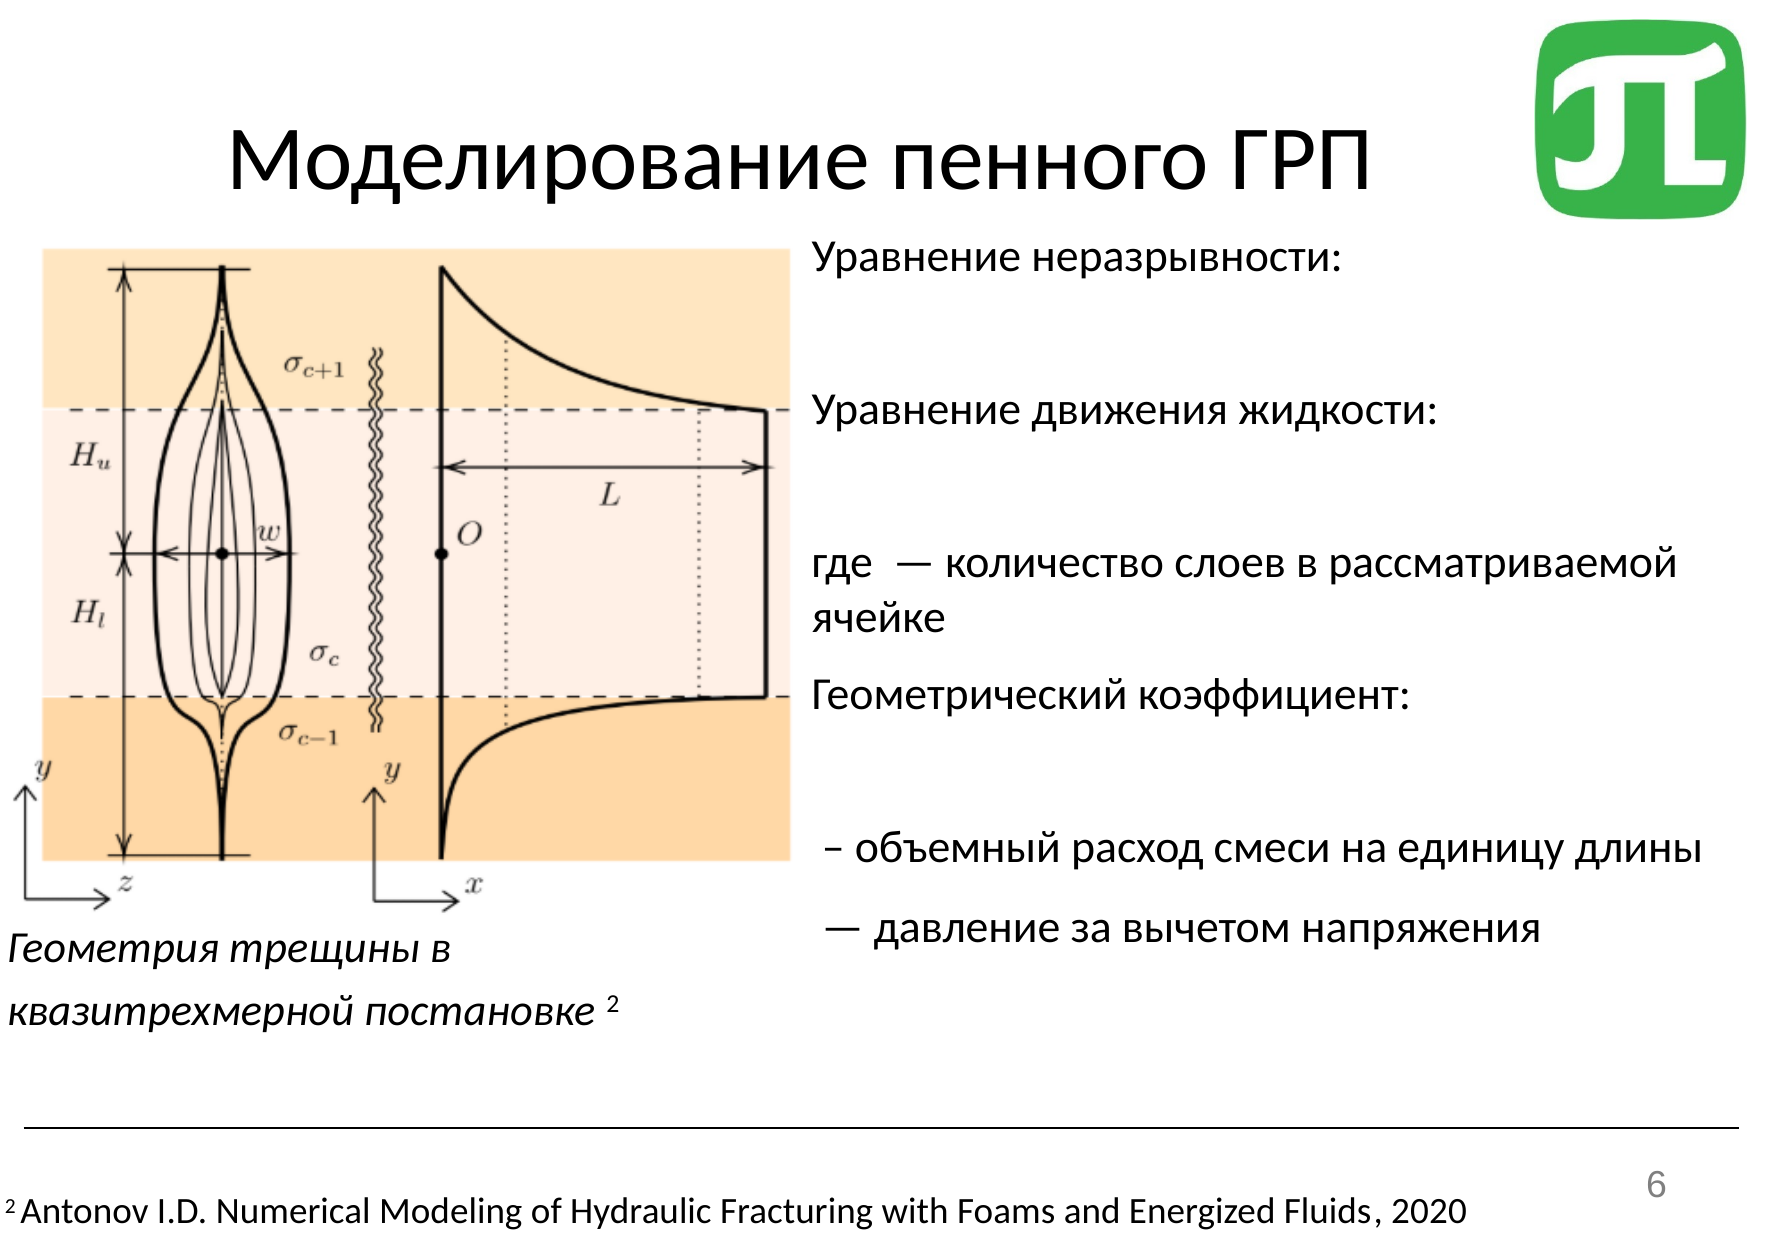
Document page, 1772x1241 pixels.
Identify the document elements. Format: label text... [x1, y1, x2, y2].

title Моделирование пенного ГРП [88, 49, 1535, 257]
picture [12, 224, 828, 928]
picture [1533, 18, 1747, 220]
slide_number 6 [1269, 1149, 1684, 1216]
text_box Геометрия трещины в квазитрехмерной постановке 2 2 Antonov I.D. Numerical Modeling of Hydraulic Fracturing with Foams and Energized Fluids, 2020 [0, 880, 1728, 1241]
